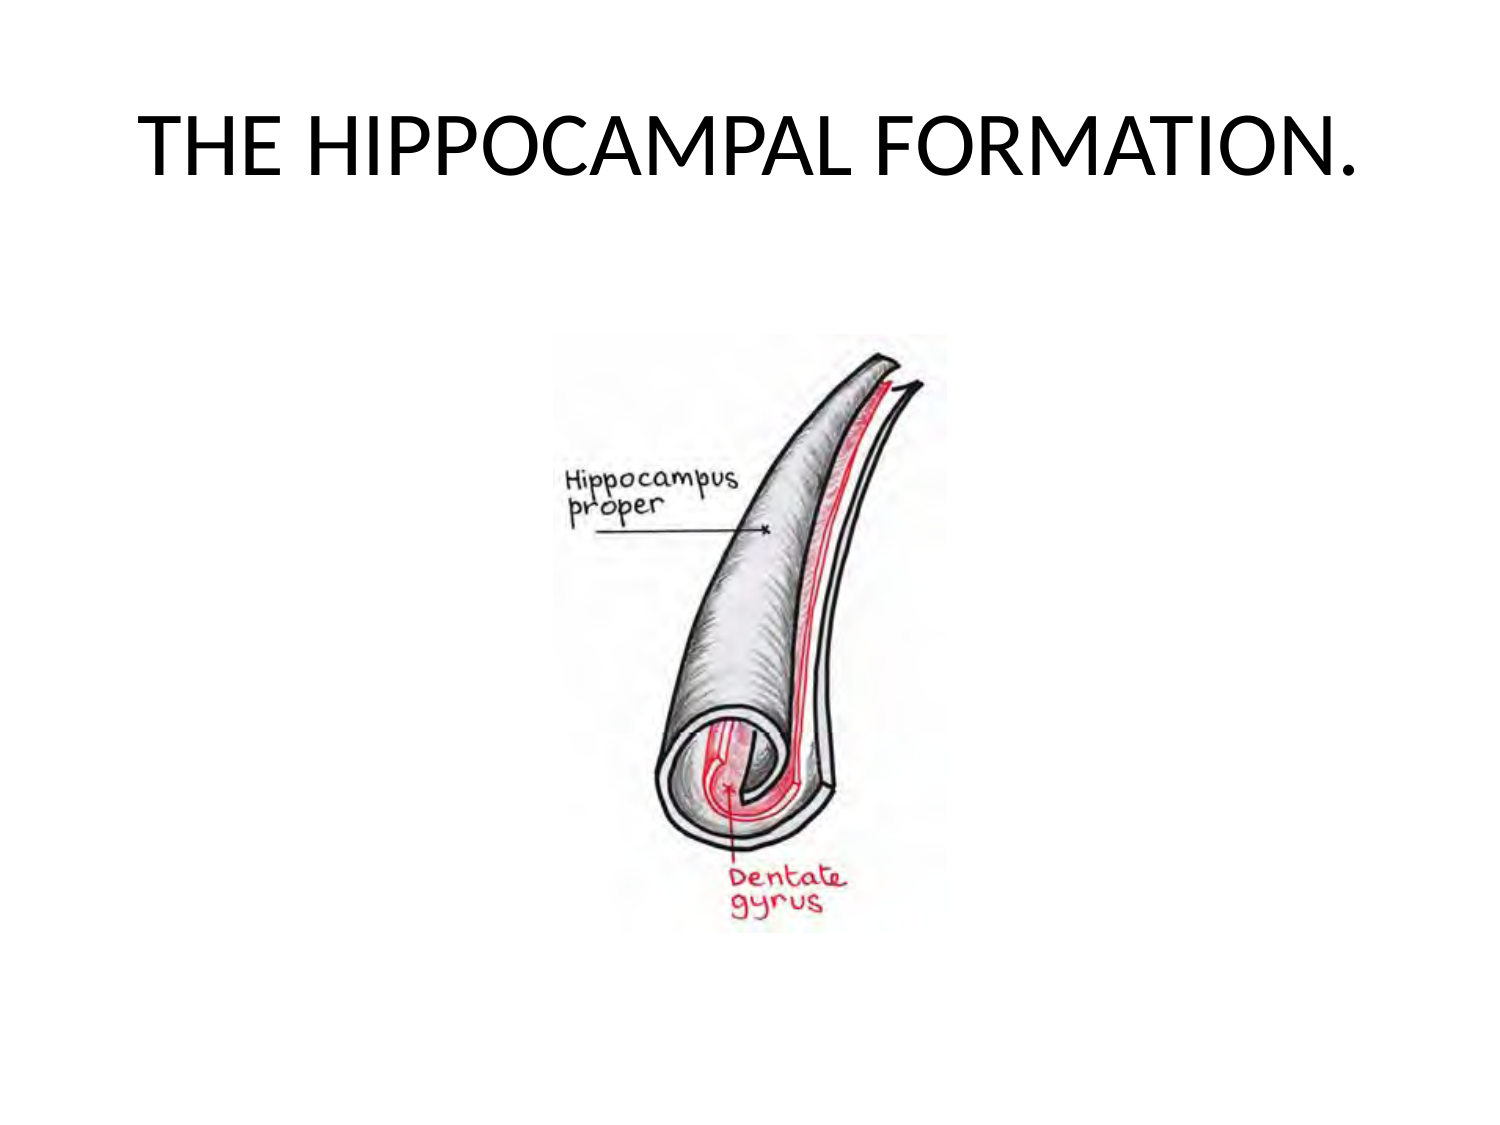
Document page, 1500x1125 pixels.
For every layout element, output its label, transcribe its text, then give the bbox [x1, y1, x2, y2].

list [553, 334, 947, 934]
title THE HIPPOCAMPAL FORMATION. [75, 45, 1425, 233]
